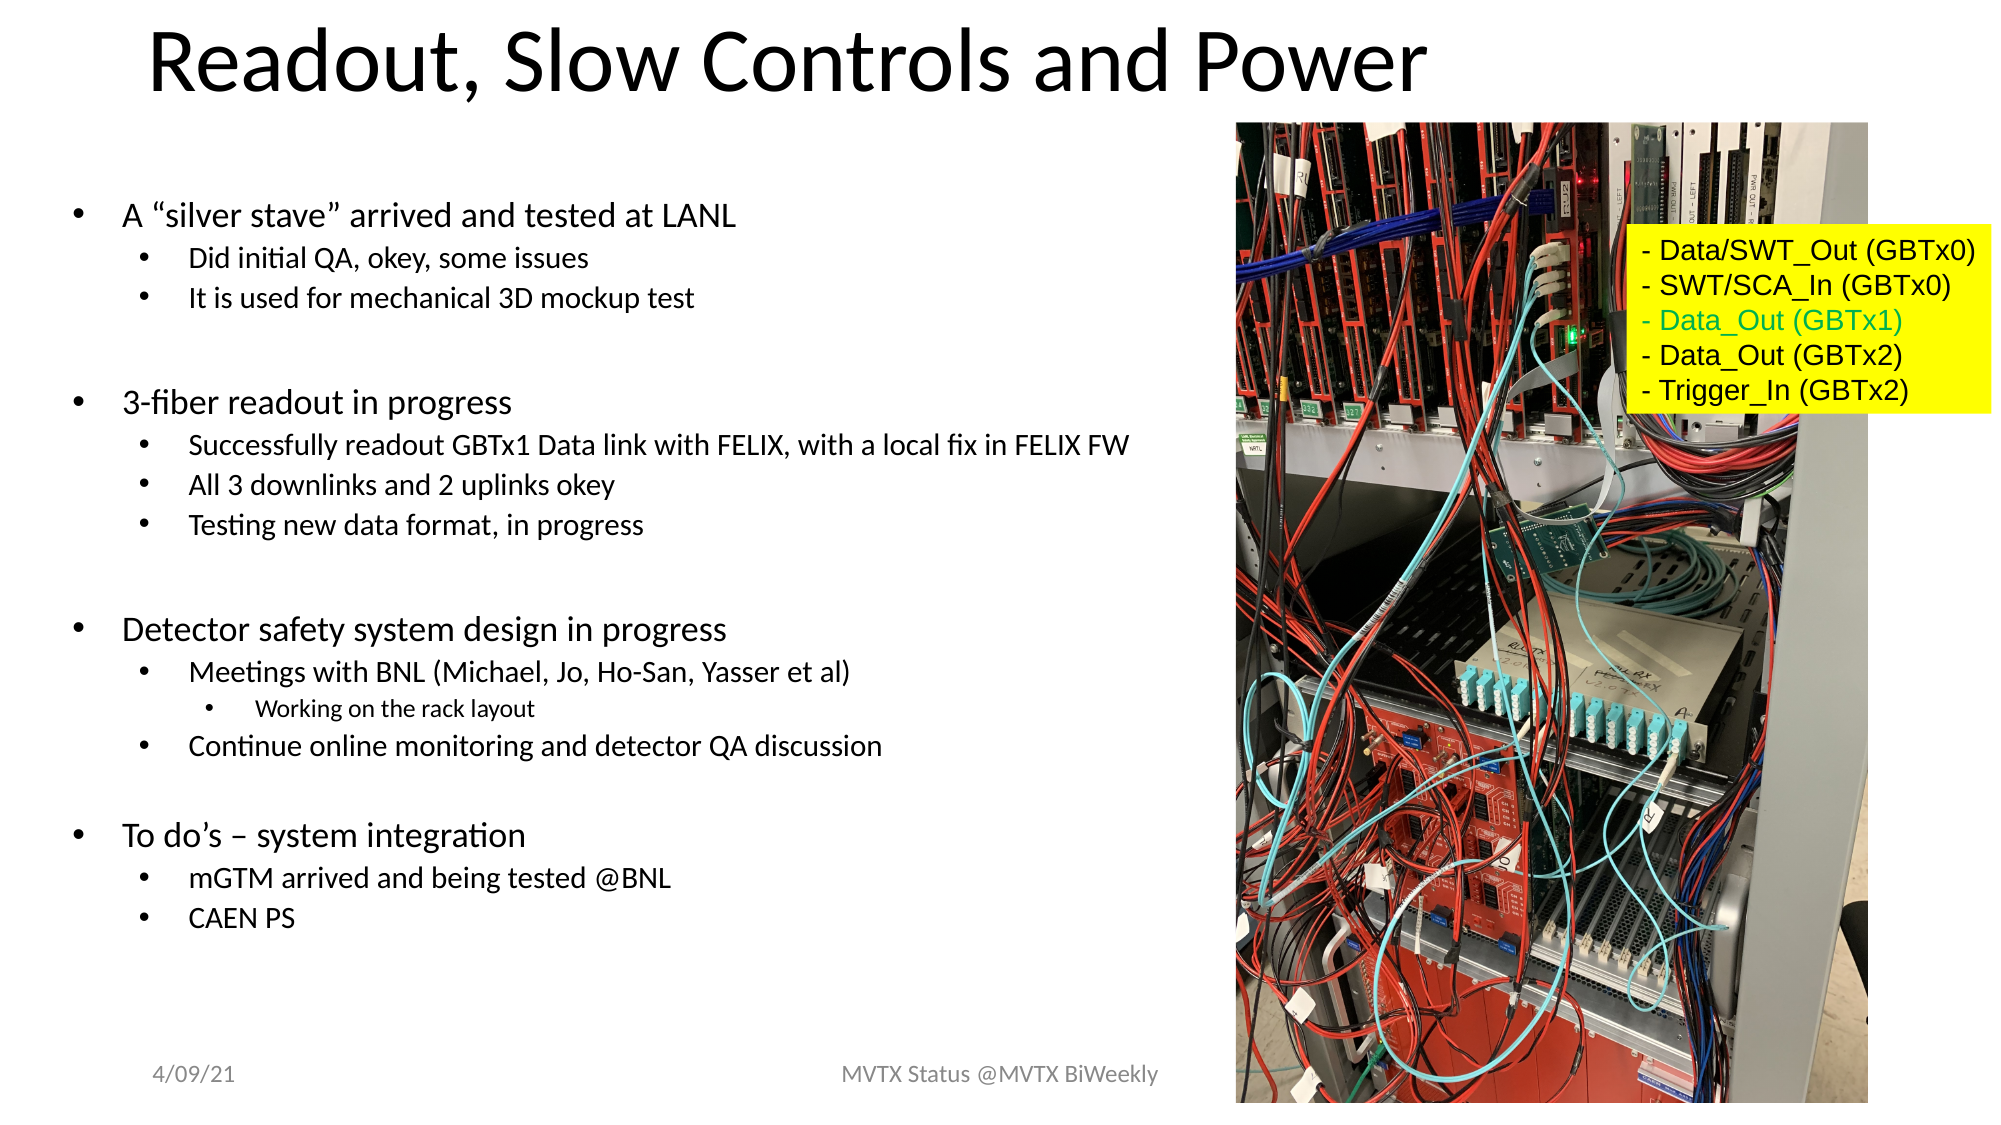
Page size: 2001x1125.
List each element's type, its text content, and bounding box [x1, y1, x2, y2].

picture [1061, 124, 2000, 1102]
title Readout, Slow Controls and Power [132, 0, 1858, 123]
footer MVTX Status @MVTX BiWeekly [662, 1042, 1235, 1103]
list A “silver stave” arrived and tested at LANL Did initial QA, okey, some issues It is used for mechanical 3D mockup test 3-fiber readout in progress Successfully readout GBTx1 Data link with FELIX, with a local fix in FELIX FW All 3 downlinks and 2 uplinks okey Testing new data format, in progress Detector safety system design in progress Meetings with BNL (Michael, Jo, Ho-San, Yasser et al) Working on the rack layout Continue online monitoring and detector QA discussion To do’s – system integration mGTM arrived and being tested @BNL CAEN PS [40, 188, 1161, 987]
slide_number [137, 1042, 588, 1103]
text_box - Data/SWT_Out (GBTx0) - SWT/SCA_In (GBTx0) - Data_Out (GBTx1) - Data_Out (GBTx2) - Trigger_In (GBTx2) [1626, 224, 1992, 295]
